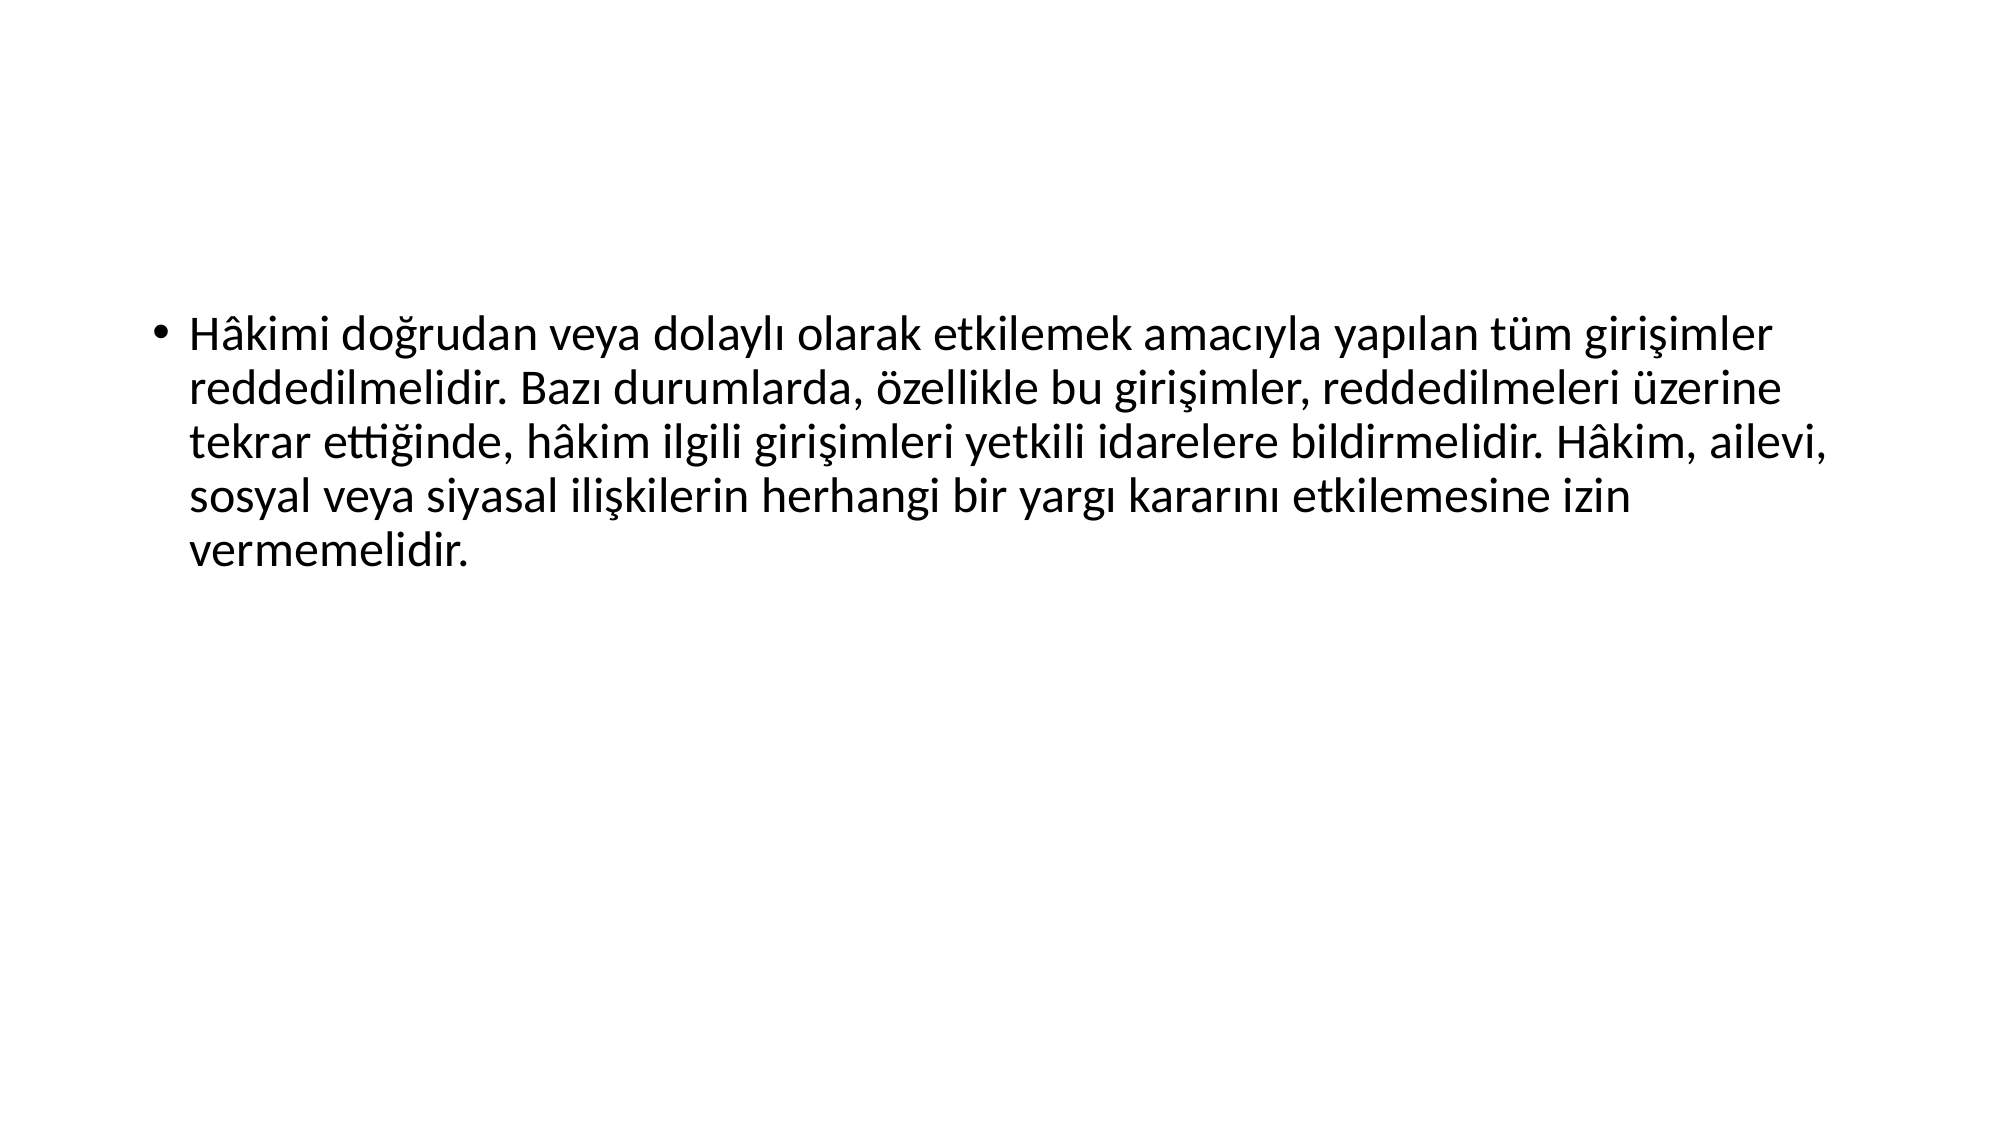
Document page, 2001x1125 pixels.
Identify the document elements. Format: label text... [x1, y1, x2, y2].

list Hâkimi doğrudan veya dolaylı olarak etkilemek amacıyla yapılan tüm girişimler reddedilmelidir. Bazı durumlarda, özellikle bu girişimler, reddedilmeleri üzerine tekrar ettiğinde, hâkim ilgili girişimleri yetkili idarelere bildirmelidir. Hâkim, ailevi, sosyal veya siyasal ilişkilerin herhangi bir yargı kararını etkilemesine izin vermemelidir. [137, 299, 1863, 1014]
